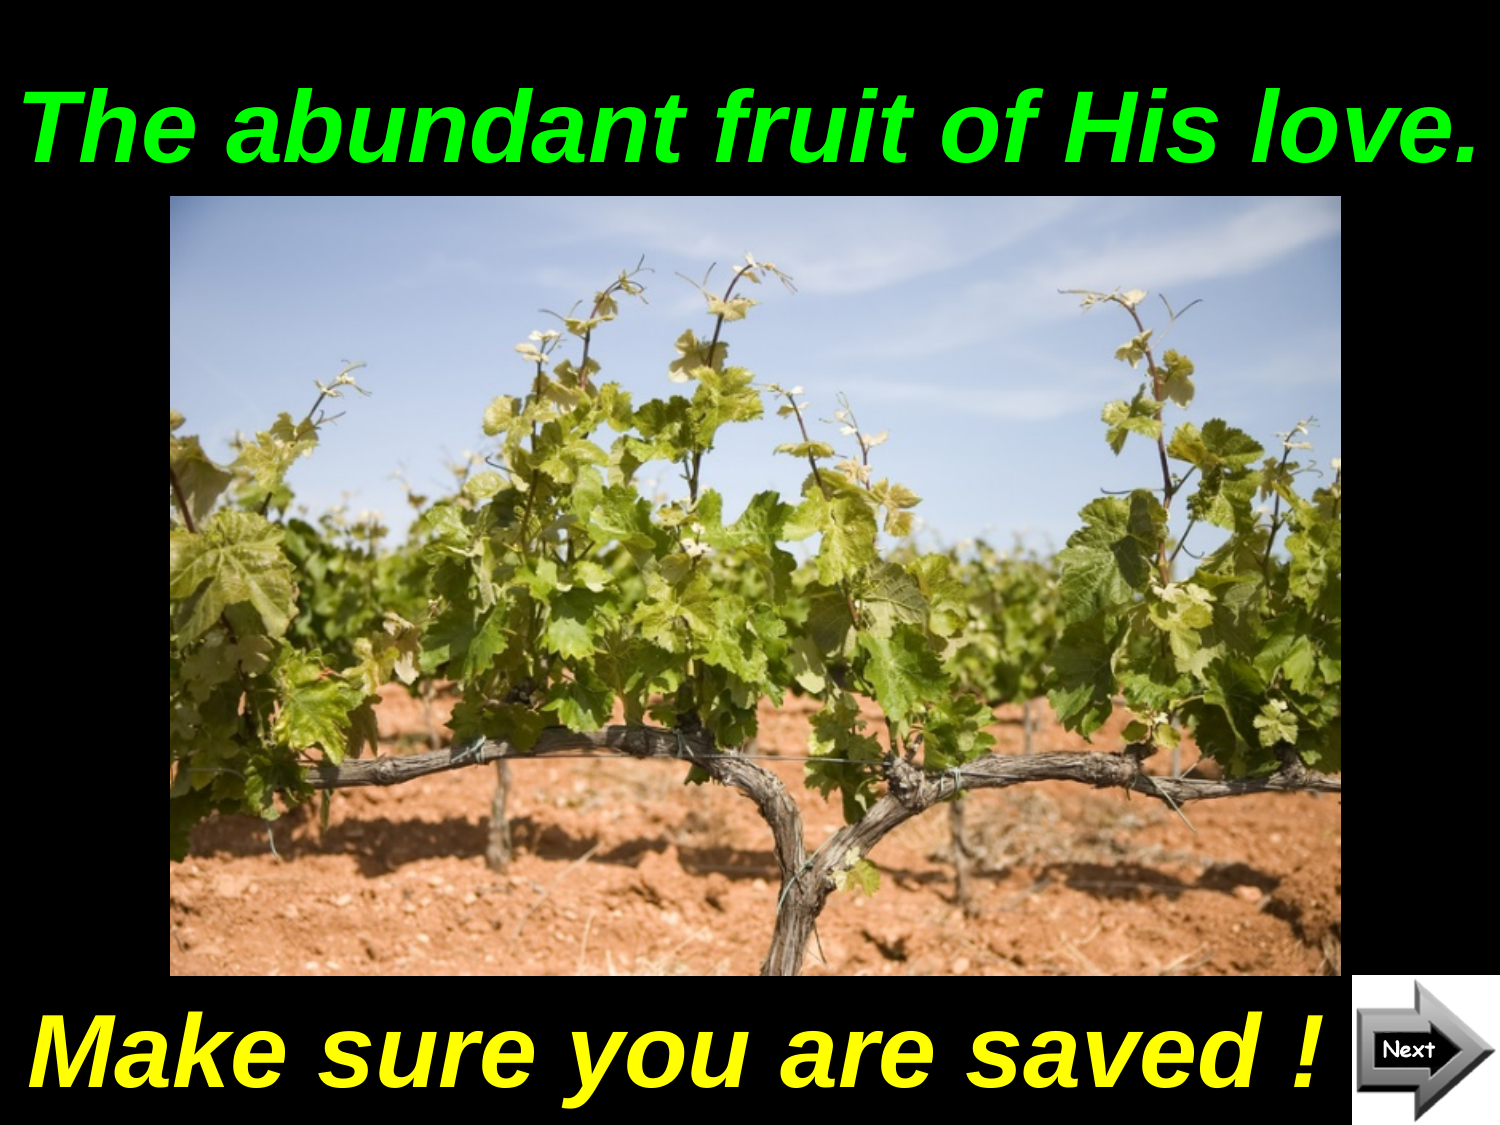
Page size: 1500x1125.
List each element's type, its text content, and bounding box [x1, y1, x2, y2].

list Make sure you are saved ! [1, 975, 1353, 1125]
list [170, 196, 1341, 977]
picture [1353, 975, 1500, 1125]
title The abundant fruit of His love. [0, 52, 1500, 197]
